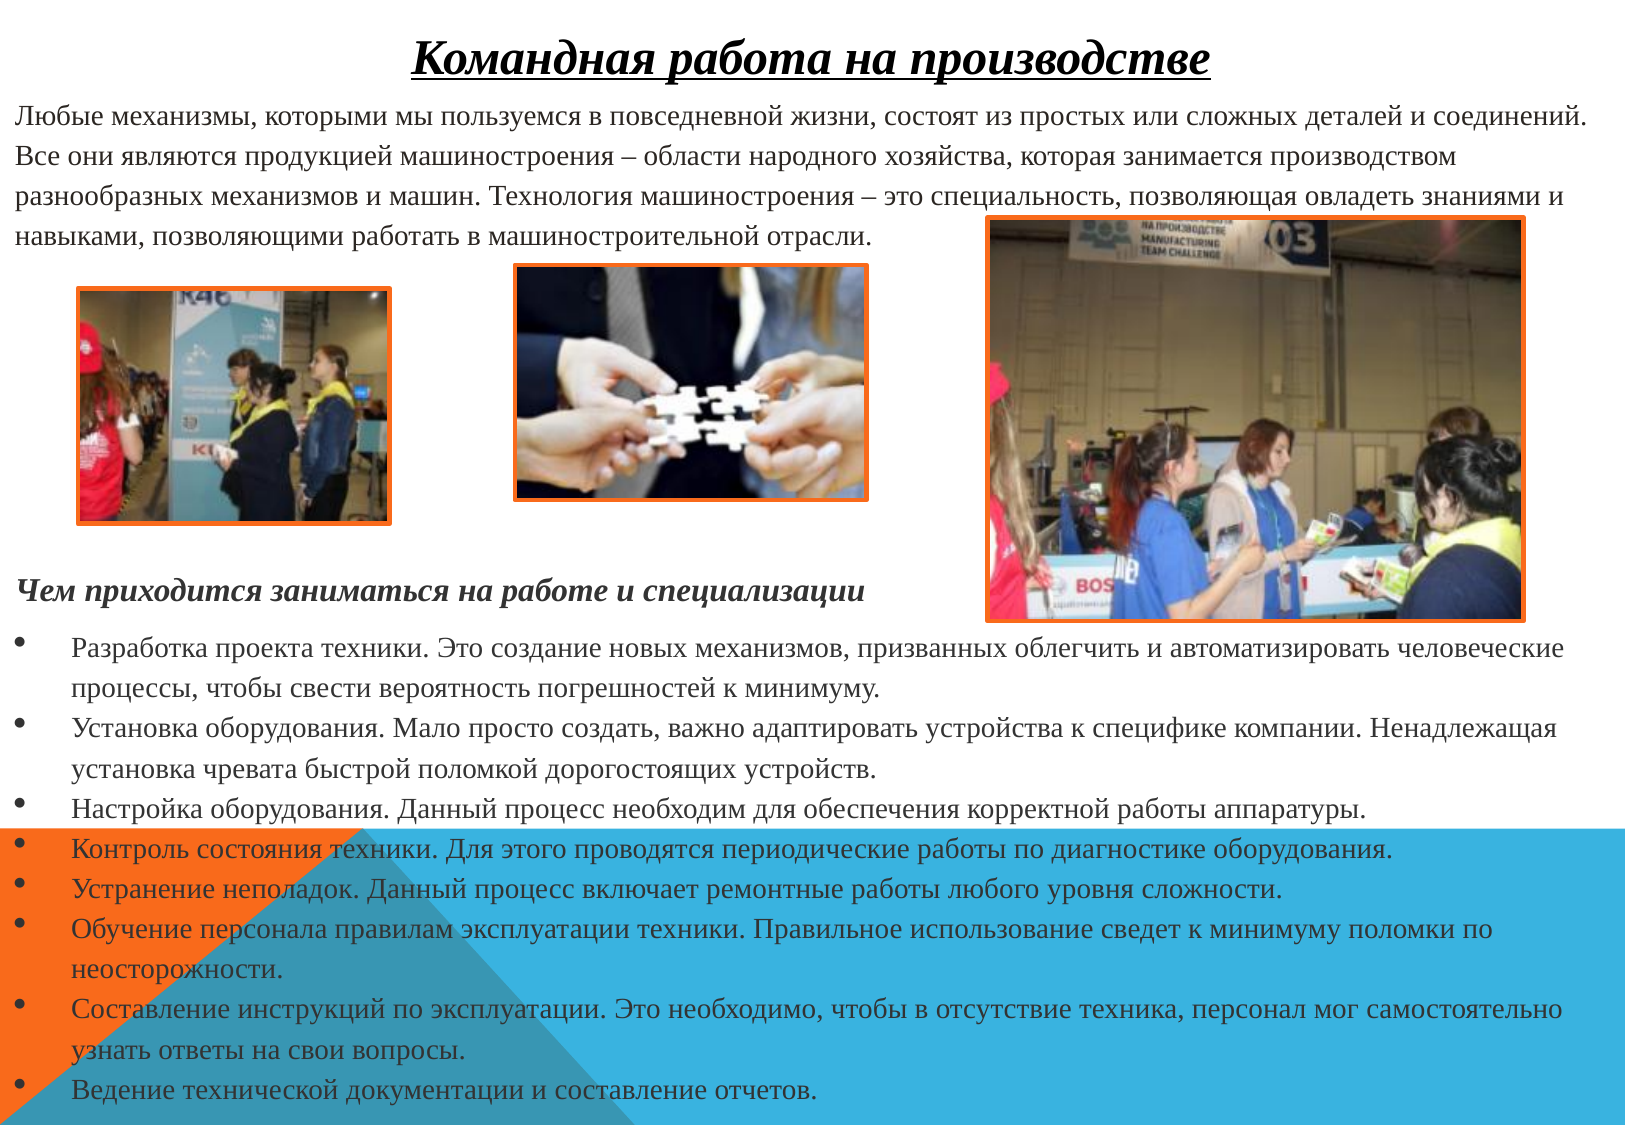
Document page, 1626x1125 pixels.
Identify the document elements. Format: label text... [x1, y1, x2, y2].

picture [516, 266, 865, 498]
picture [989, 219, 1522, 619]
picture [79, 290, 388, 522]
text_box Командная работа на производстве Любые механизмы, которыми мы пользуемся в повседневной жизни, состоят из простых или сложных деталей и соединений. Все они являются продукцией машиностроения – области народного хозяйства, которая занимается производством разнообразных механизмов и машин. Технология машиностроения – это специальность, позволяющая овладеть знаниями и навыками, позволяющими работать в машиностроительной отрасли. Чем приходится заниматься на работе и специализации Разработка проекта техники. Это создание новых механизмов, призванных облегчить и автоматизировать человеческие процессы, чтобы свести вероятность погрешностей к минимуму. Установка оборудования. Мало просто создать, важно адаптировать устройства к специфике компании. Ненадлежащая установка чревата быстрой поломкой дорогостоящих устройств. Настройка оборудования. Данный процесс необходим для обеспечения корректной работы аппаратуры. Контроль состояния техники. Для этого проводятся периодические работы по диагностике оборудования. Устранение неполадок. Данный процесс включает ремонтные работы любого уровня сложности. Обучение персонала правилам эксплуатации техники. Правильное использование сведет к минимуму поломки по неосторожности. Составление инструкций по эксплуатации. Это необходимо, чтобы в отсутствие техника, персонал мог самостоятельно узнать ответы на свои вопросы. Ведение технической документации и составление отчетов. [0, 8, 1622, 1113]
